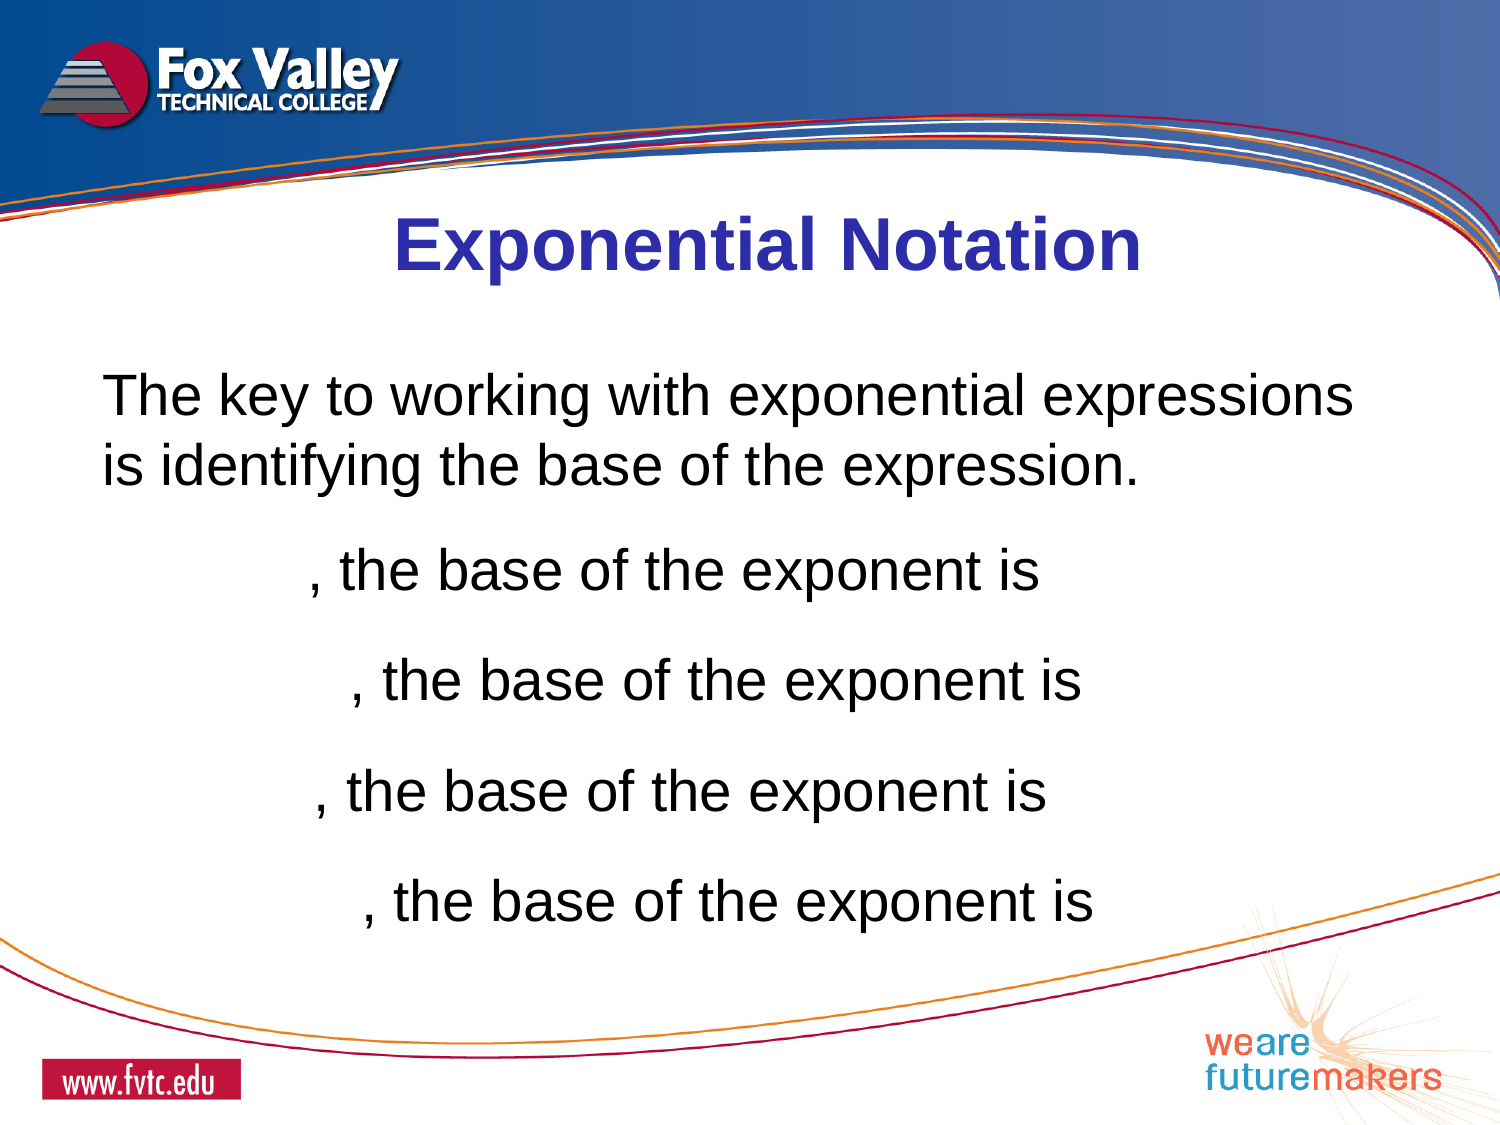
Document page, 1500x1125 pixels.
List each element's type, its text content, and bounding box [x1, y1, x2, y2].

text_box Exponential Notation [378, 187, 1159, 293]
text_box The key to working with exponential expressions is identifying the base of the expression. [87, 349, 1400, 505]
picture [0, 0, 1500, 1125]
